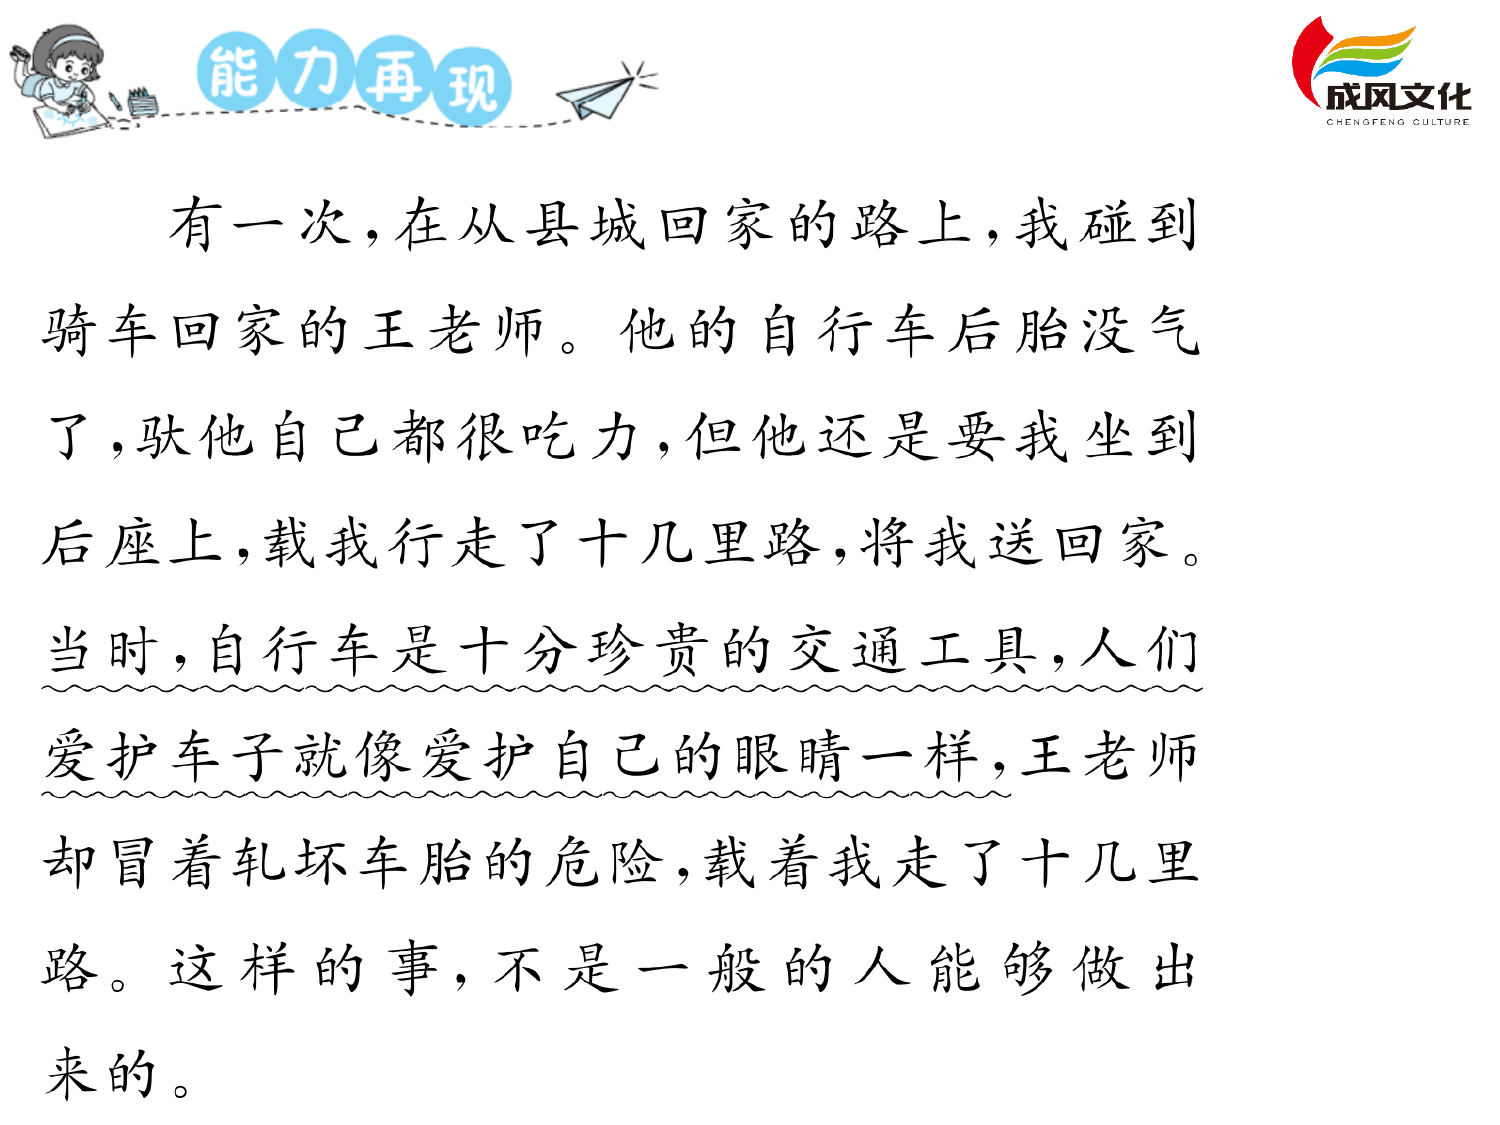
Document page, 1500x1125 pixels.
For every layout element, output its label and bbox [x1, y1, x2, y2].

picture [0, 12, 674, 152]
picture [35, 176, 1335, 1123]
picture [1281, 0, 1489, 136]
